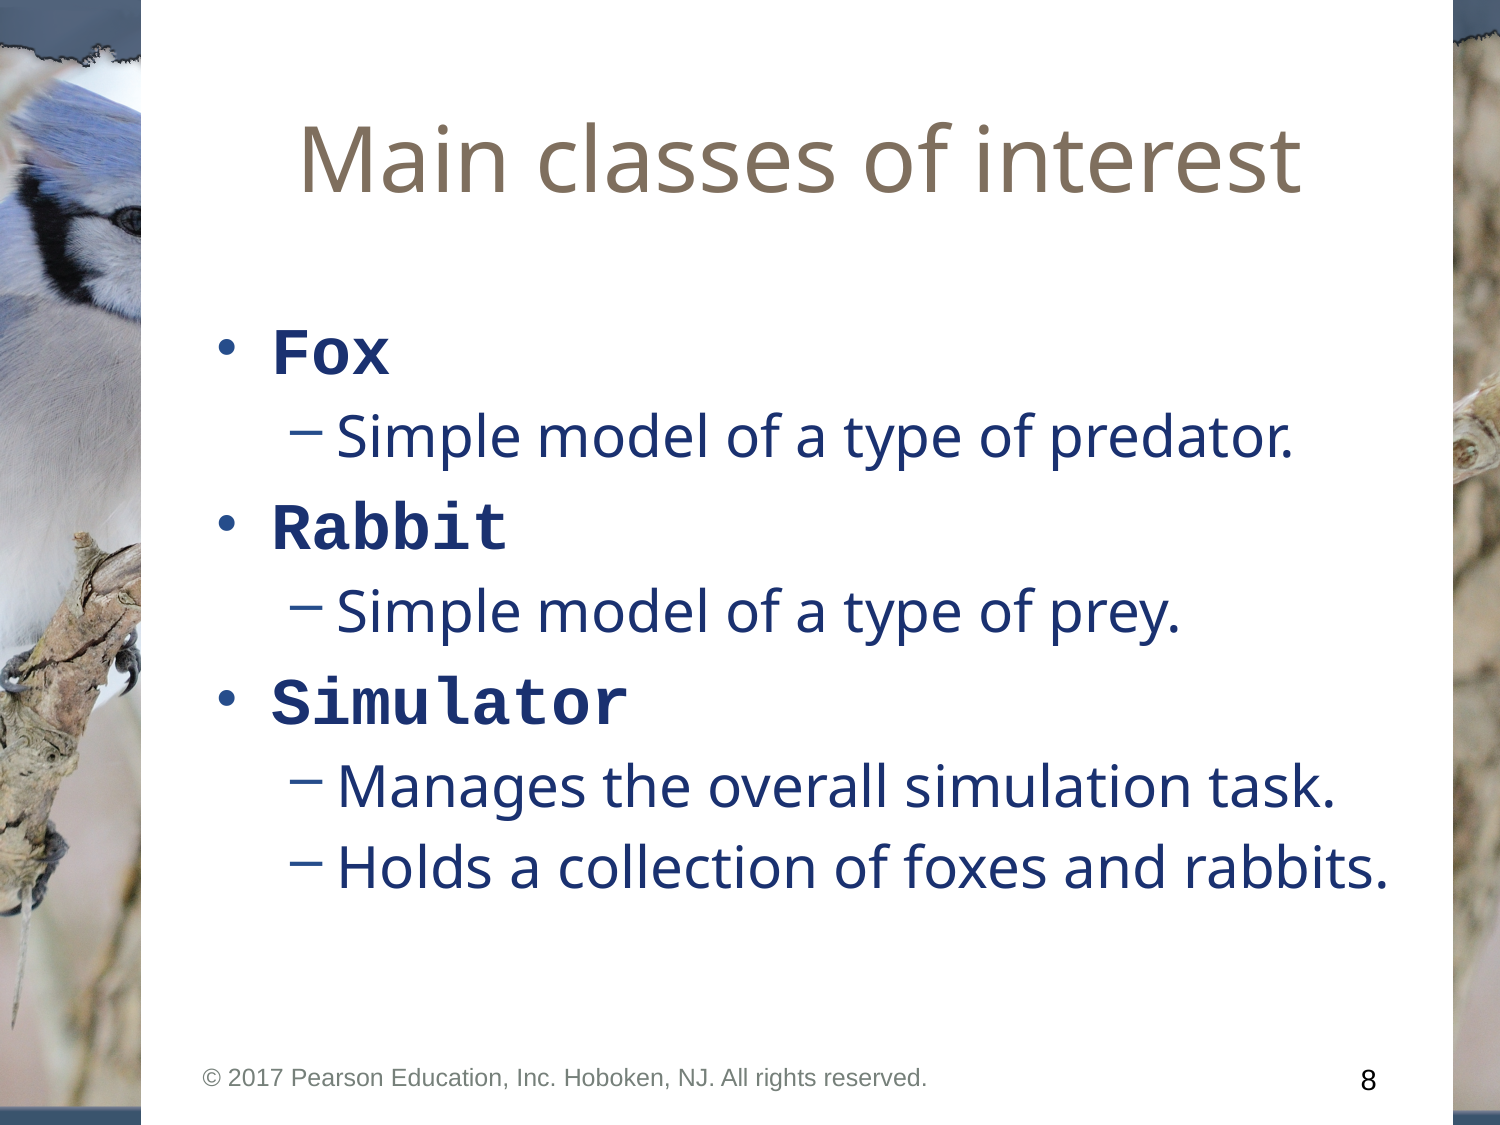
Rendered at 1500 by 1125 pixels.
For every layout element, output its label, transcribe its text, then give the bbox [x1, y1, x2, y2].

picture [0, 0, 141, 1125]
footer © 2017 Pearson Education, Inc. Hoboken, NJ. All rights reserved. [187, 1054, 1325, 1105]
title Main classes of interest [162, 62, 1438, 250]
list Fox Simple model of a type of predator. Rabbit Simple model of a type of prey. Simulator Manages the overall simulation task. Holds a collection of foxes and rabbits. [200, 299, 1425, 1118]
picture [1453, 0, 1500, 1125]
